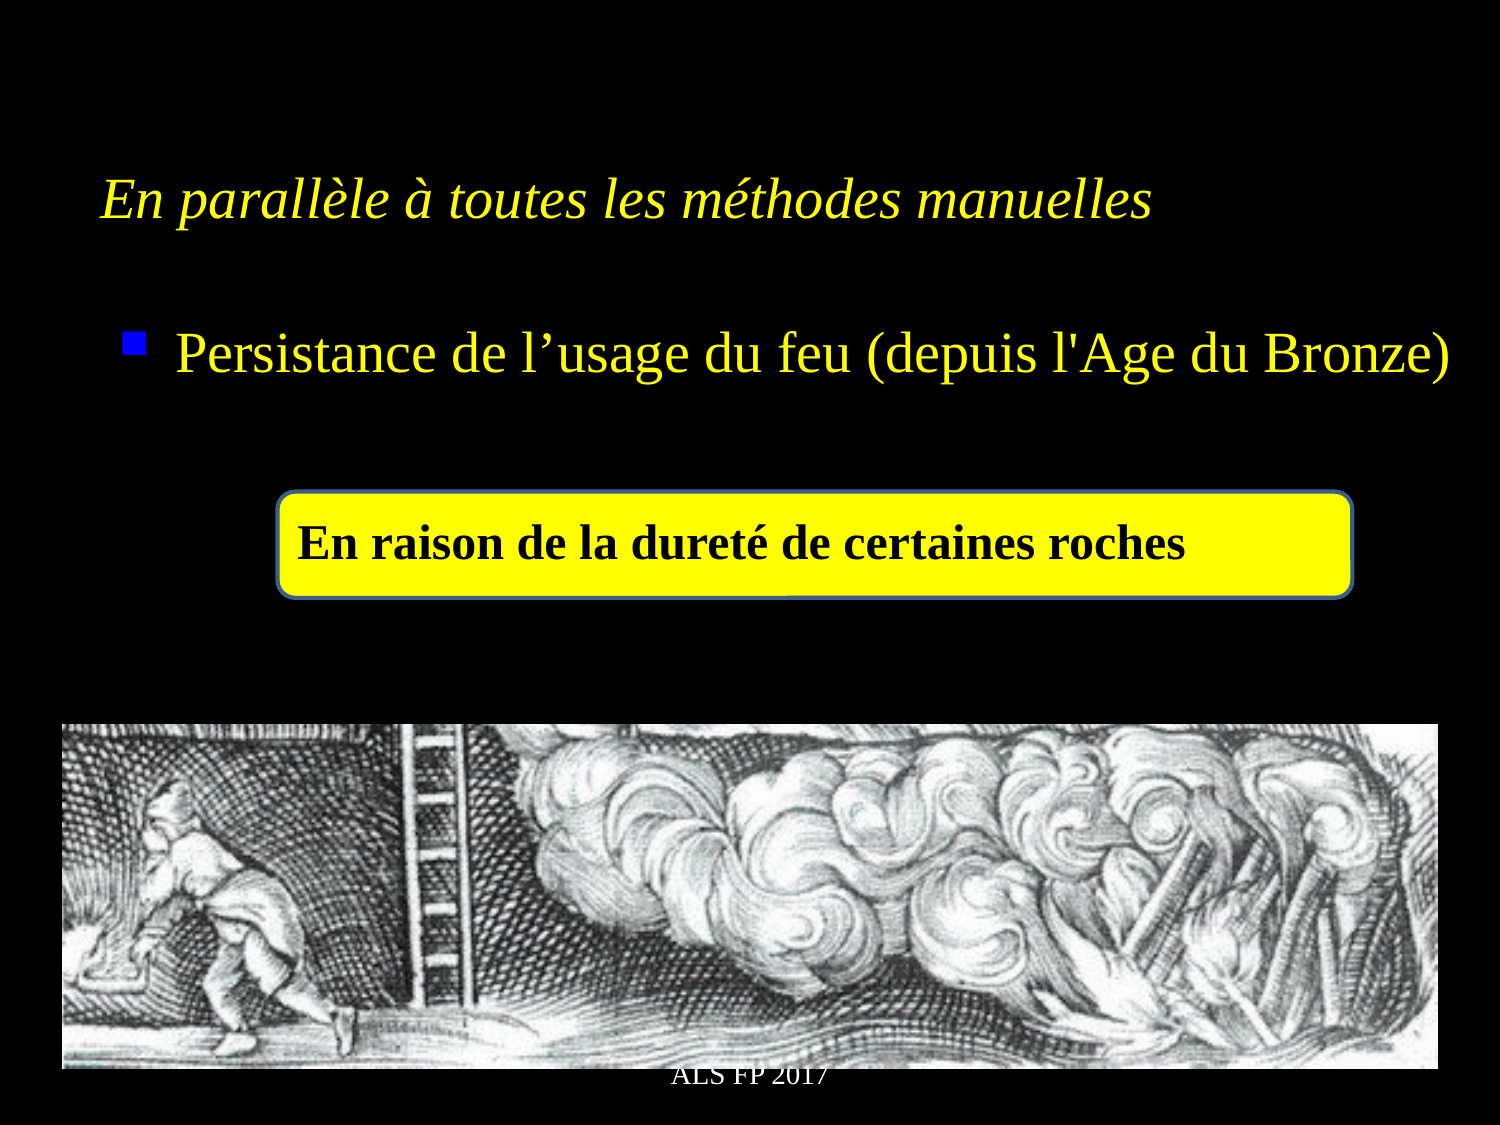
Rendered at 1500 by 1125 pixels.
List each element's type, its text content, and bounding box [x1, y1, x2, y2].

text_box En raison de la dureté de certaines roches [275, 489, 1355, 600]
picture [62, 724, 1438, 1069]
footer ALS FP 2017 [512, 1077, 988, 1103]
text_box En parallèle à toutes les méthodes manuelles Persistance de l’usage du feu (depuis l'Age du Bronze) [29, 75, 1500, 1033]
